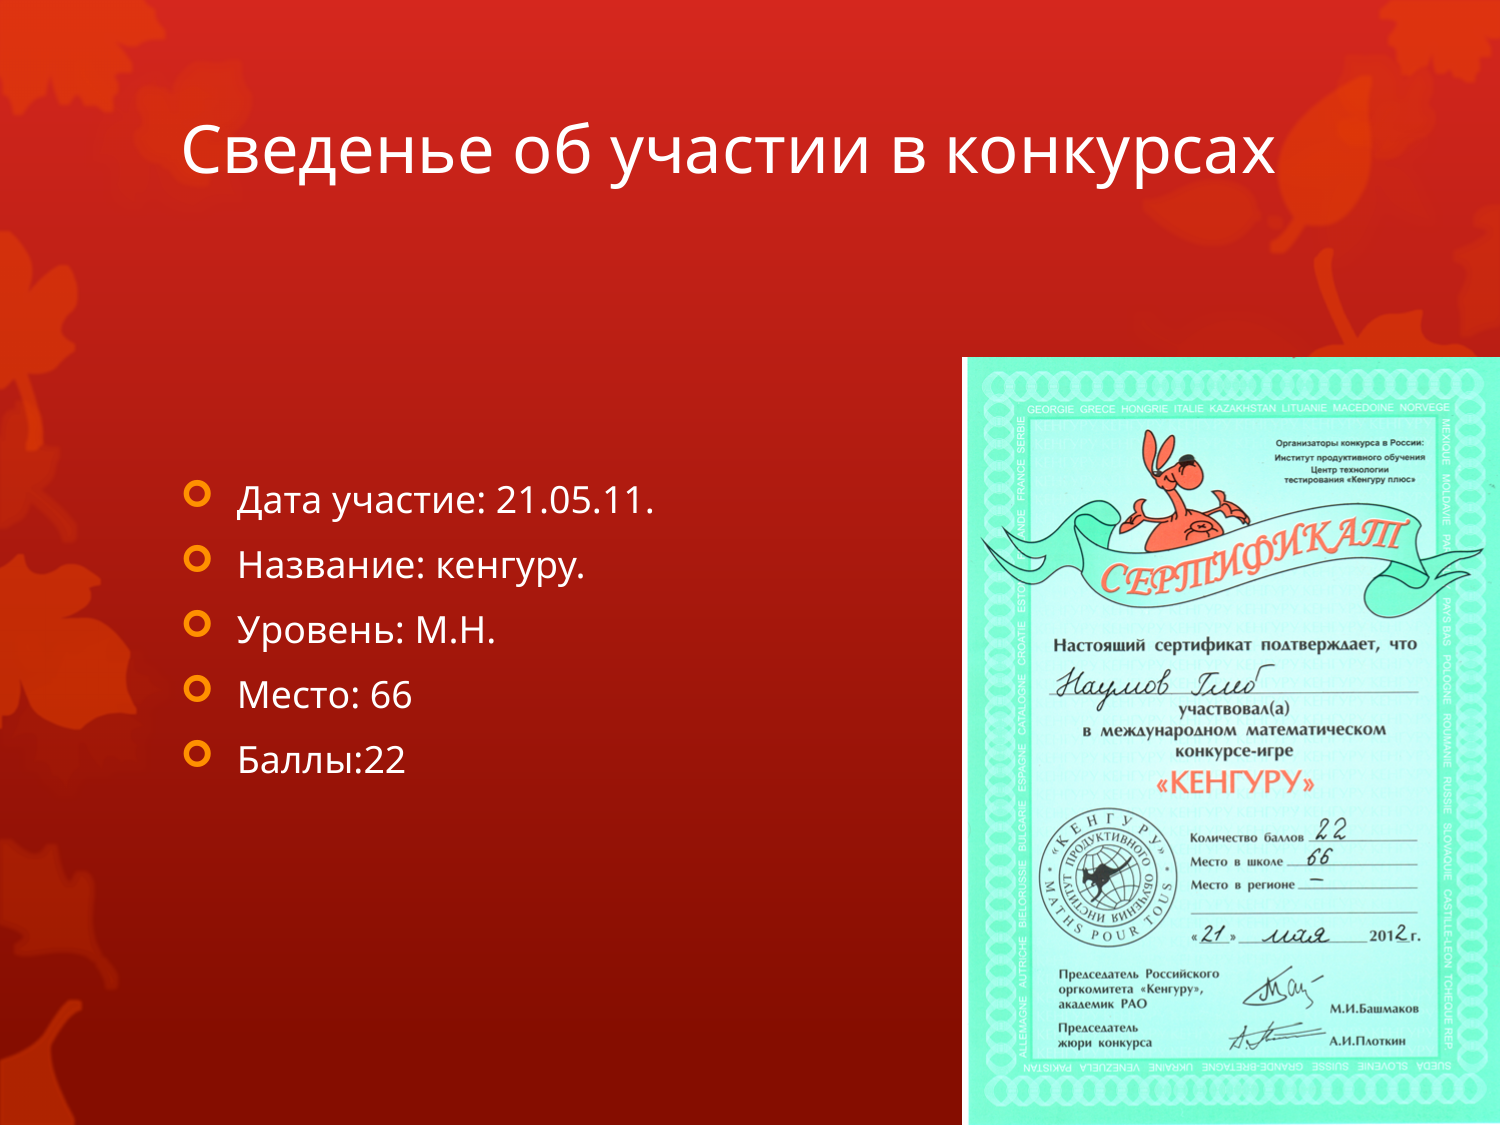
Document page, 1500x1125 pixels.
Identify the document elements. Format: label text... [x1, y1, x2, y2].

picture [962, 356, 1500, 1125]
title Сведенье об участии в конкурсах [165, 110, 1335, 263]
list Дата участие: 21.05.11. Название: кенгуру. Уровень: М.Н. Место: 66 Баллы:22 [165, 296, 1335, 962]
